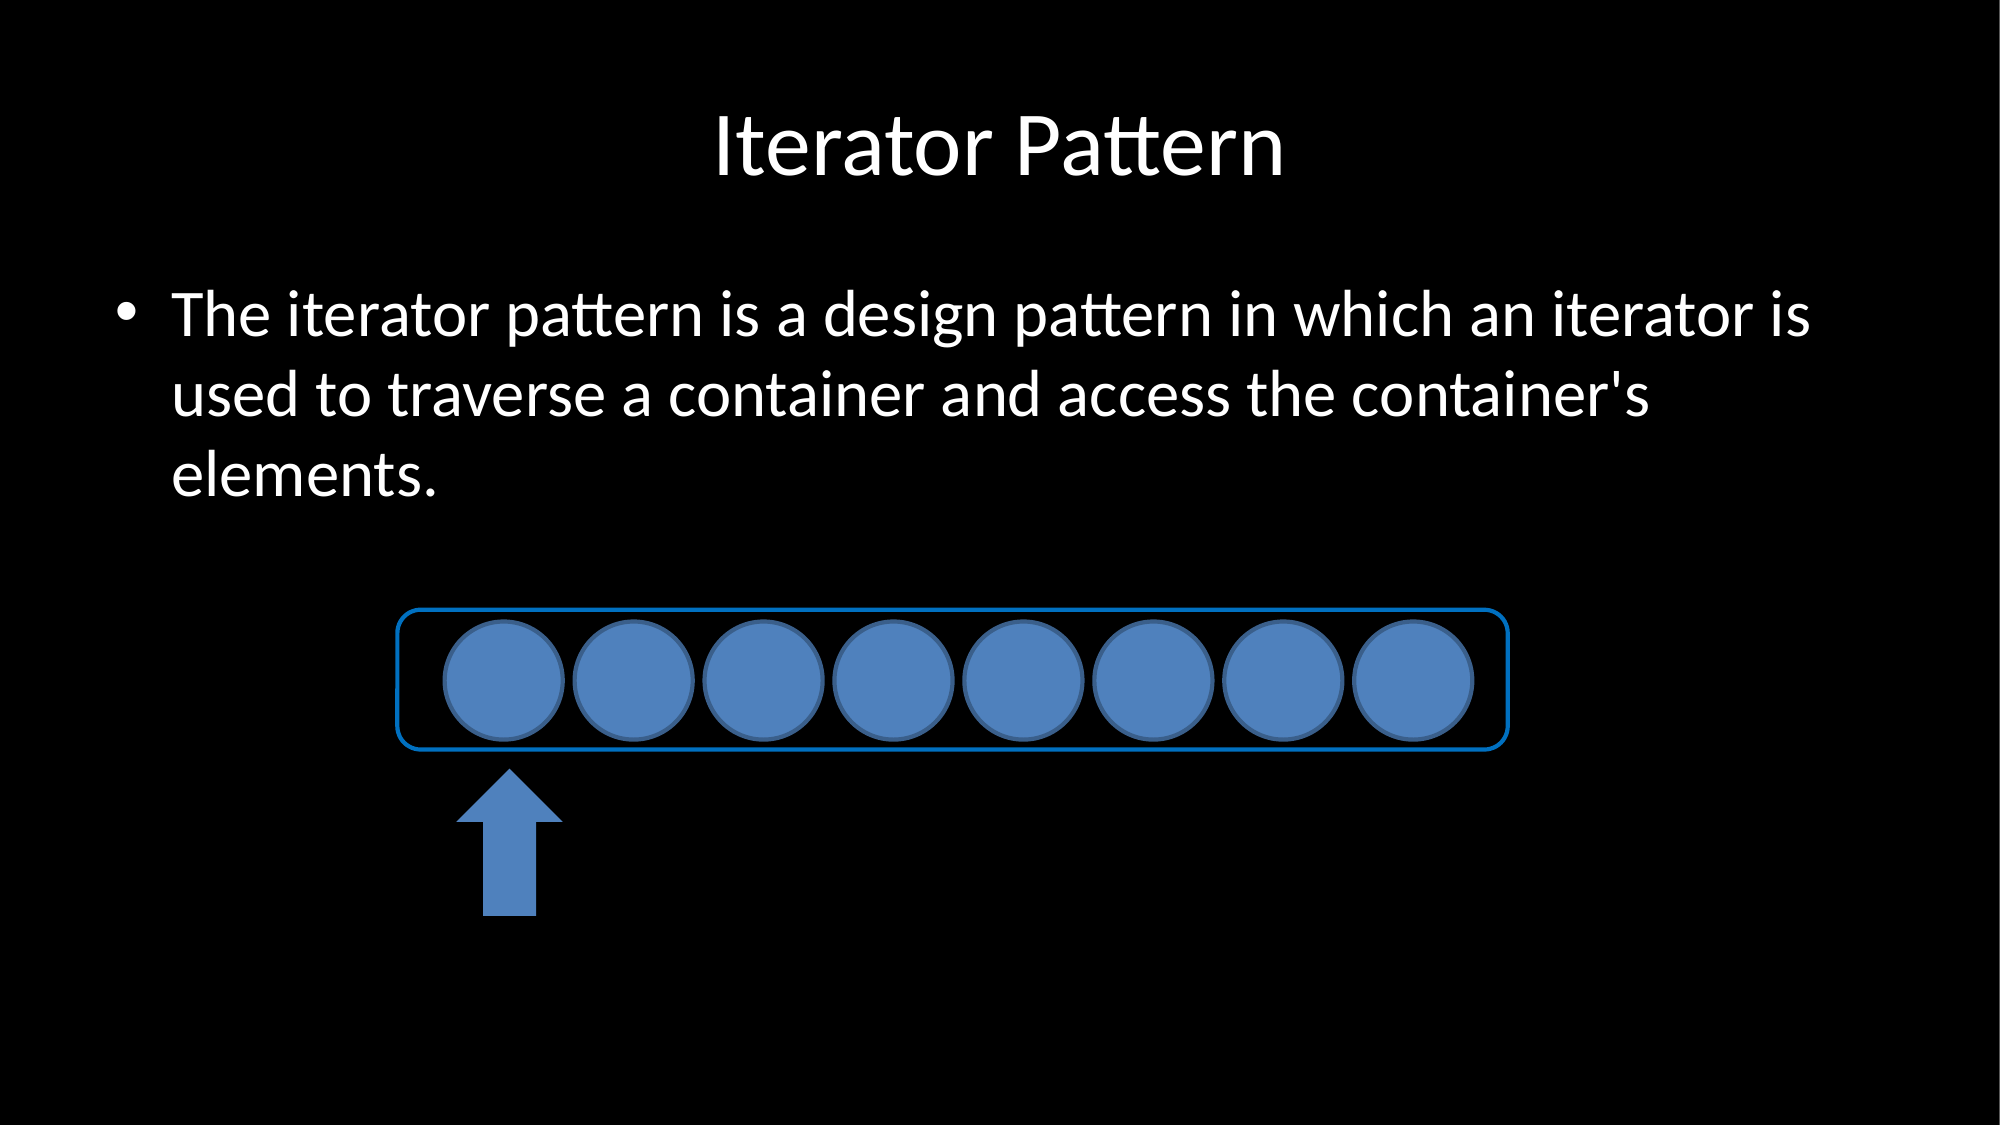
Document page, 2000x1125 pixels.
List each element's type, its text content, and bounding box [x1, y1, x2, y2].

text_box [395, 607, 1510, 752]
list The iterator pattern is a design pattern in which an iterator is used to traverse a container and access the container's elements. [99, 262, 1900, 1005]
text_box [454, 766, 565, 918]
title Iterator Pattern [99, 45, 1900, 233]
